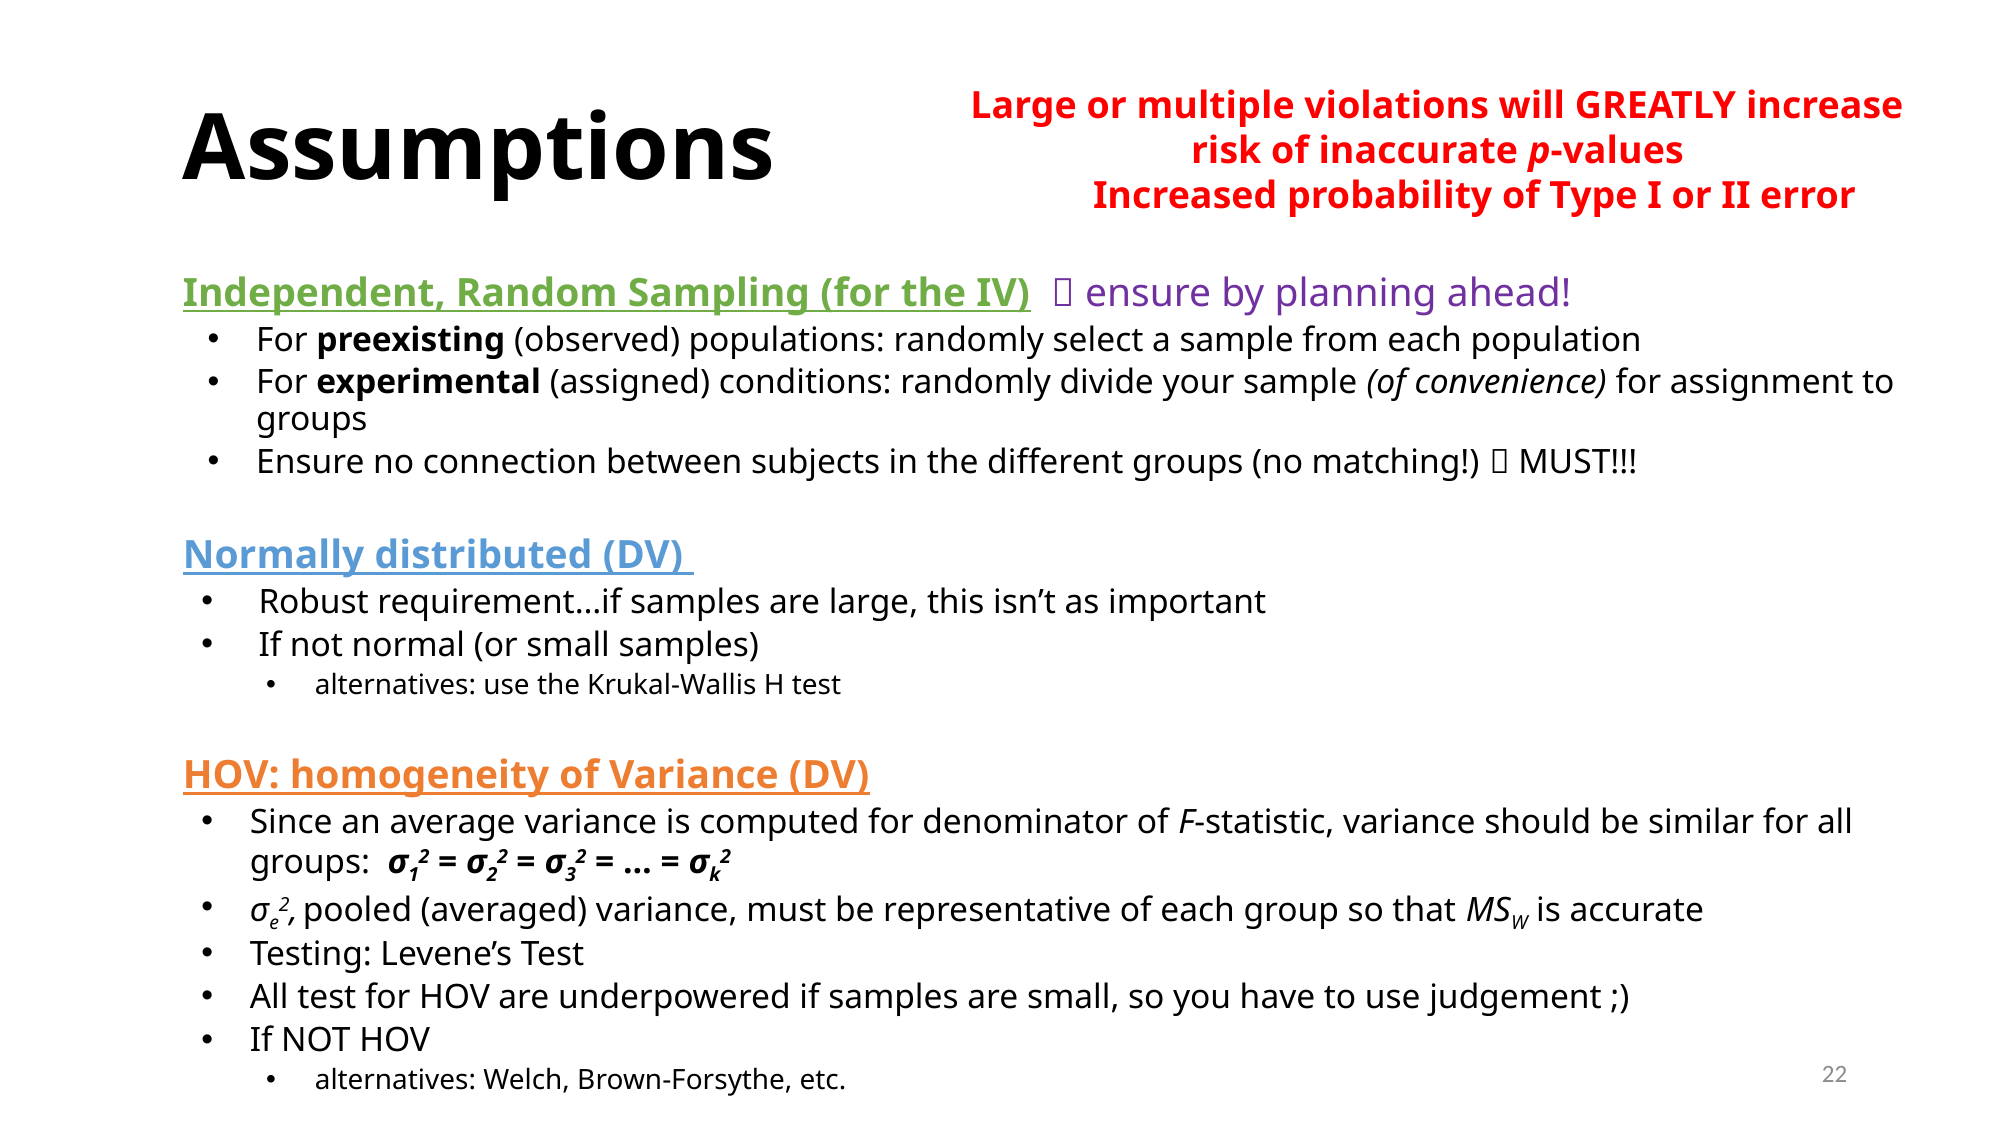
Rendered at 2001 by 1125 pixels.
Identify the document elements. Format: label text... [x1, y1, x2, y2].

slide_number 22 [1412, 1042, 1863, 1103]
list Independent, Random Sampling (for the IV)  ensure by planning ahead! For preexisting (observed) populations: randomly select a sample from each population For experimental (assigned) conditions: randomly divide your sample (of convenience) for assignment to groups Ensure no connection between subjects in the different groups (no matching!)  MUST!!! Normally distributed (DV) Robust requirement…if samples are large, this isn’t as important If not normal (or small samples) alternatives: use the Krukal-Wallis H test HOV: homogeneity of Variance (DV) Since an average variance is computed for denominator of F-statistic, variance should be similar for all groups: σ12 = σ22 = σ32 = … = σk2 σe2, pooled (averaged) variance, must be representative of each group so that MSW is accurate Testing: Levene’s Test All test for HOV are underpowered if samples are small, so you have to use judgement ;) If NOT HOV alternatives: Welch, Brown-Forsythe, etc. [168, 265, 1911, 1107]
text_box Large or multiple violations will GREATLY increase risk of inaccurate p-values Increased probability of Type I or II error [937, 73, 1938, 224]
title Assumptions [168, 26, 1763, 265]
